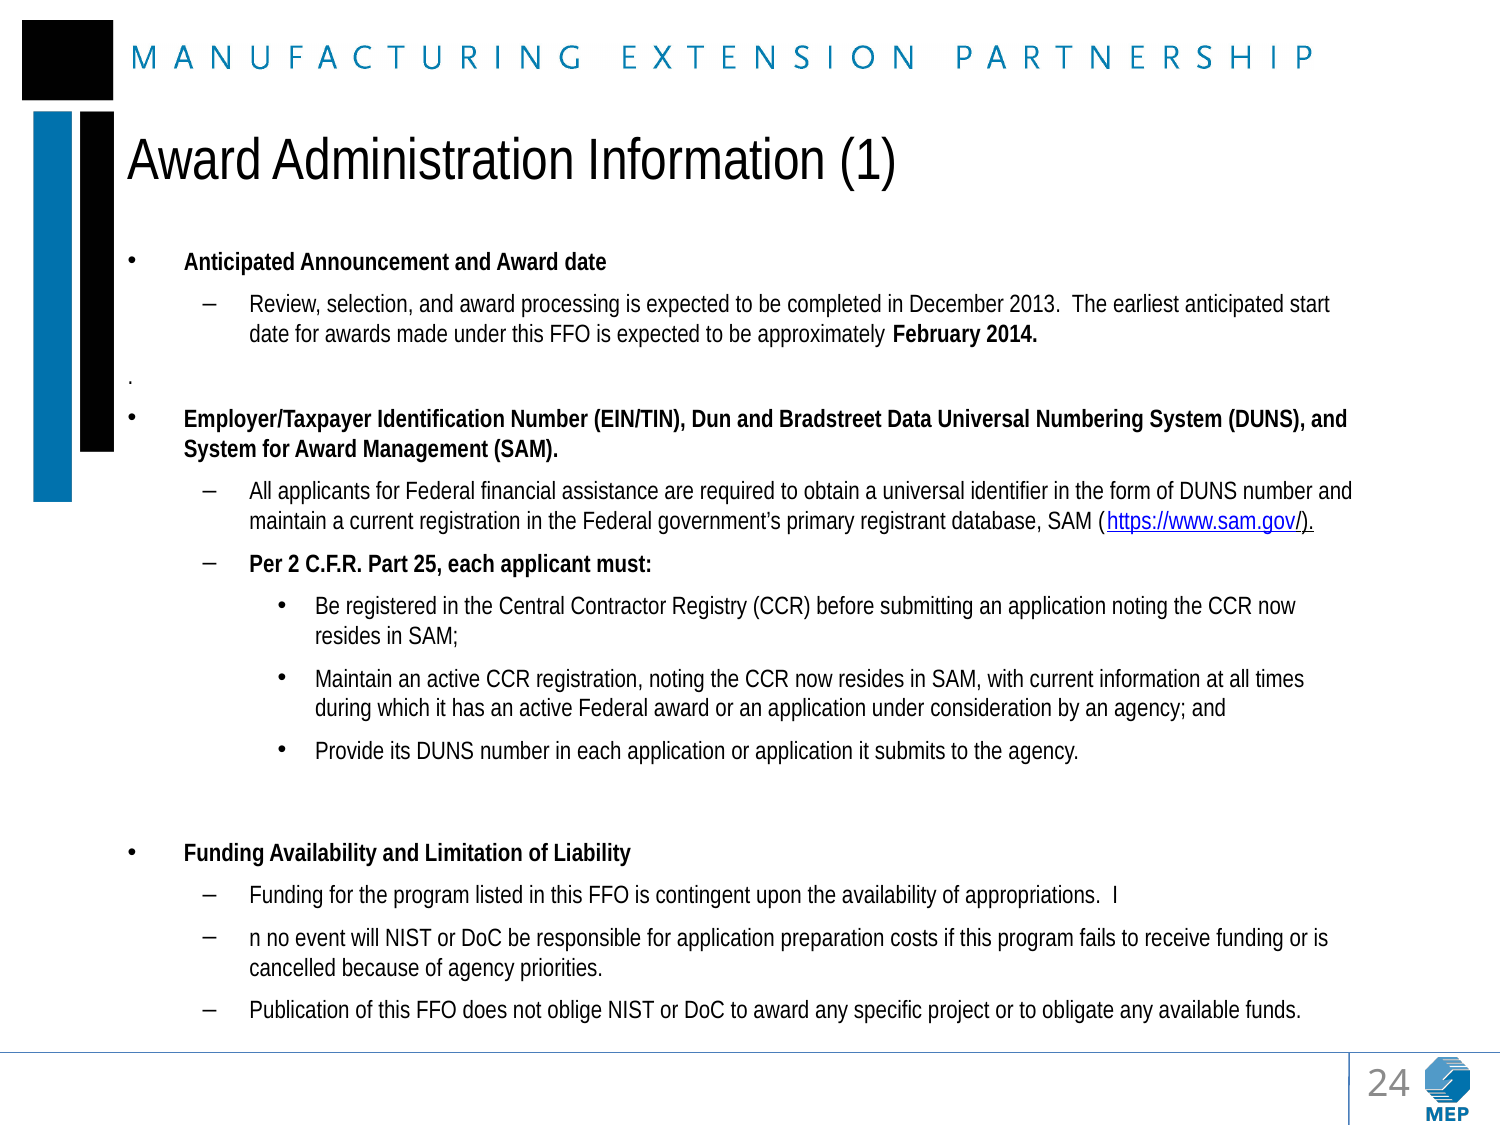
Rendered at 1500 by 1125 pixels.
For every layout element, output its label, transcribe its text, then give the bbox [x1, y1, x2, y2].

title Award Administration Information (1) [112, 112, 1175, 200]
picture [855, 48, 871, 66]
picture [22, 20, 114, 502]
picture [129, 43, 1314, 70]
slide_number 24 [1074, 1066, 1425, 1103]
list Anticipated Announcement and Award date Review, selection, and award processing is expected to be completed in December 2013. The earliest anticipated start date for awards made under this FFO is expected to be approximately February 2014. . Employer/Taxpayer Identification Number (EIN/TIN), Dun and Bradstreet Data Universal Numbering System (DUNS), and System for Award Management (SAM). All applicants for Federal financial assistance are required to obtain a universal identifier in the form of DUNS number and maintain a current registration in the Federal government’s primary registrant database, SAM (https://www.sam.gov/). Per 2 C.F.R. Part 25, each applicant must: Be registered in the Central Contractor Registry (CCR) before submitting an application noting the CCR now resides in SAM; Maintain an active CCR registration, noting the CCR now resides in SAM, with current information at all times during which it has an active Federal award or an application under consideration by an agency; and Provide its DUNS number in each application or application it submits to the agency. Funding Availability and Limitation of Liability Funding for the program listed in this FFO is contingent upon the availability of appropriations. I n no event will NIST or DoC be responsible for application preparation costs if this program fails to receive funding or is cancelled because of agency priorities. Publication of this FFO does not oblige NIST or DoC to award any specific project or to obligate any available funds. [112, 237, 1373, 1042]
picture [1425, 1057, 1470, 1121]
